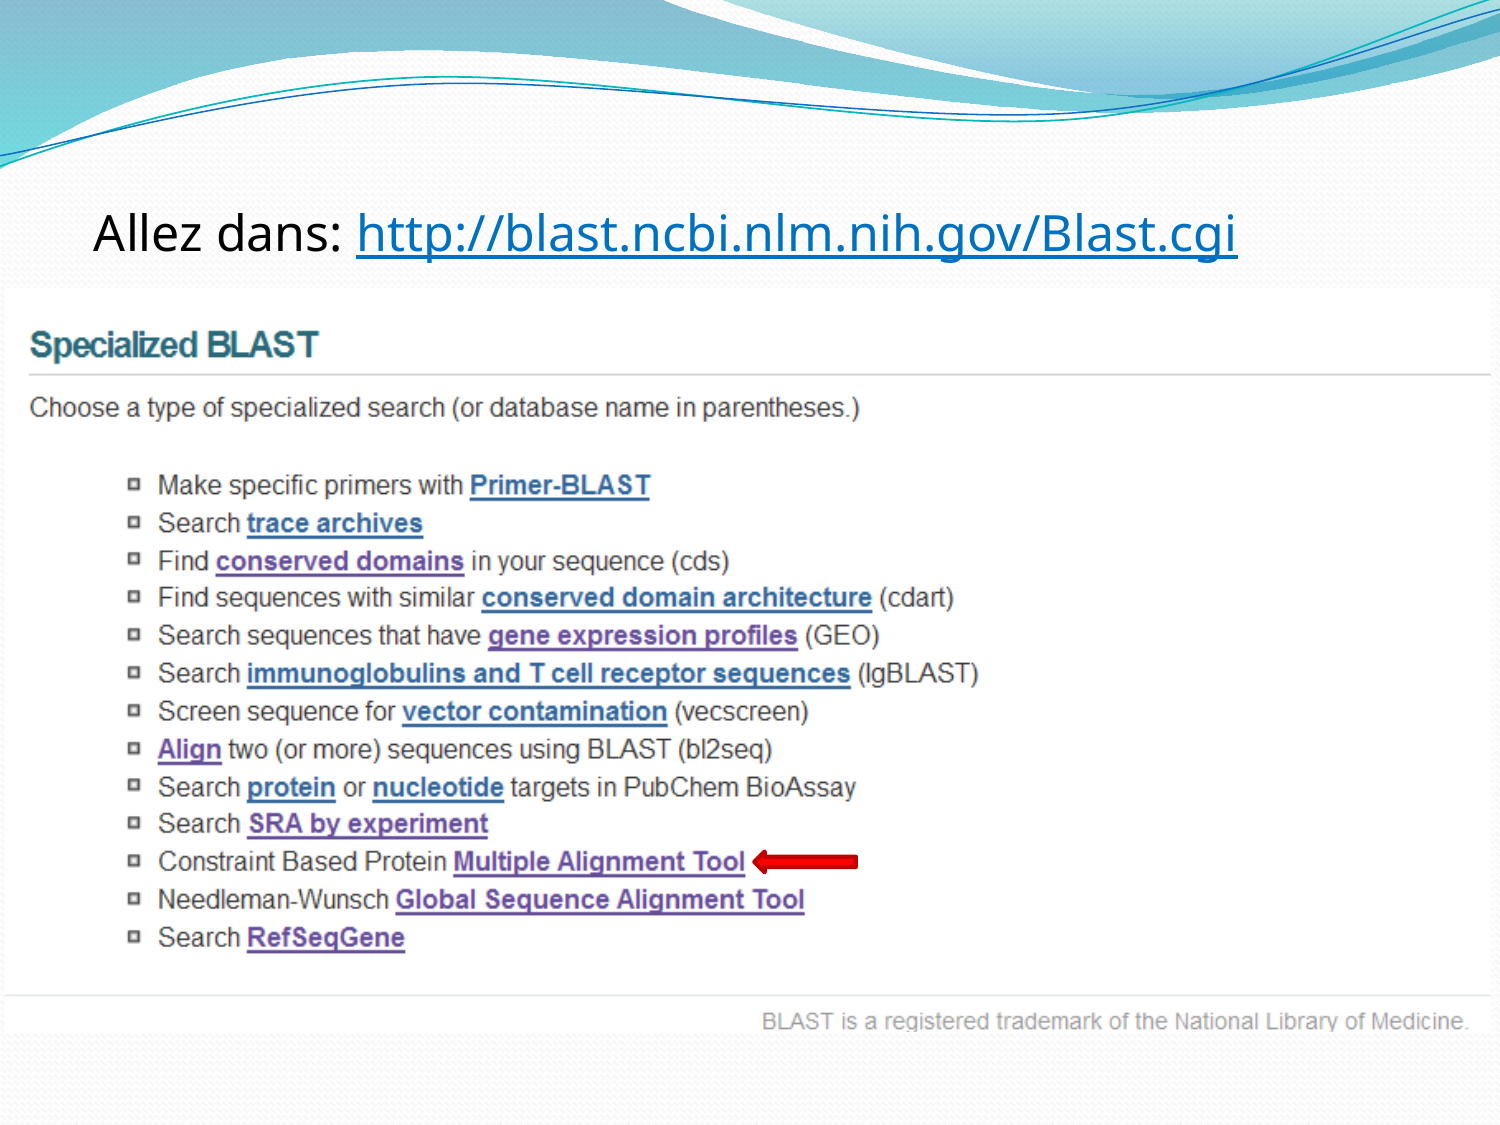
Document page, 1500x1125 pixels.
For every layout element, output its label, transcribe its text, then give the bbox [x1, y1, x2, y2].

text_box Allez dans: http://blast.ncbi.nlm.nih.gov/Blast.cgi [79, 193, 1253, 269]
picture [4, 288, 1491, 1032]
